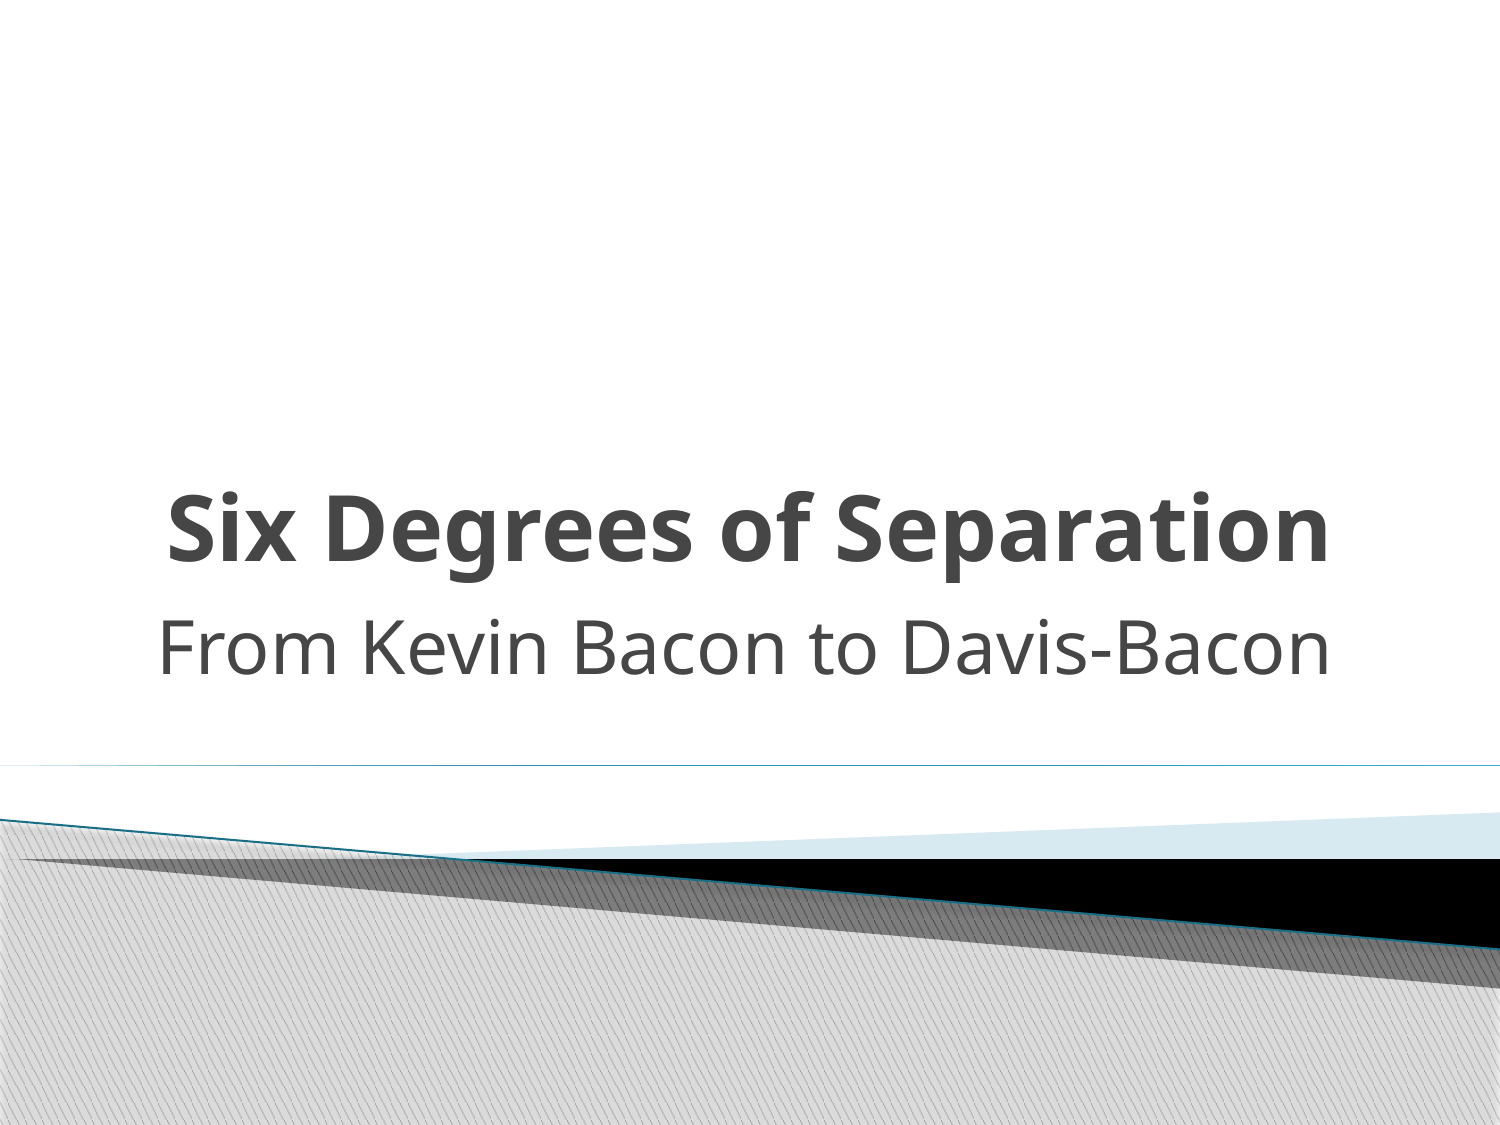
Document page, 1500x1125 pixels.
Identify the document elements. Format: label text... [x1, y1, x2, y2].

title Six Degrees of Separation [112, 287, 1388, 588]
picture [5, 859, 1500, 989]
subtitle From Kevin Bacon to Davis-Bacon [112, 592, 1388, 790]
